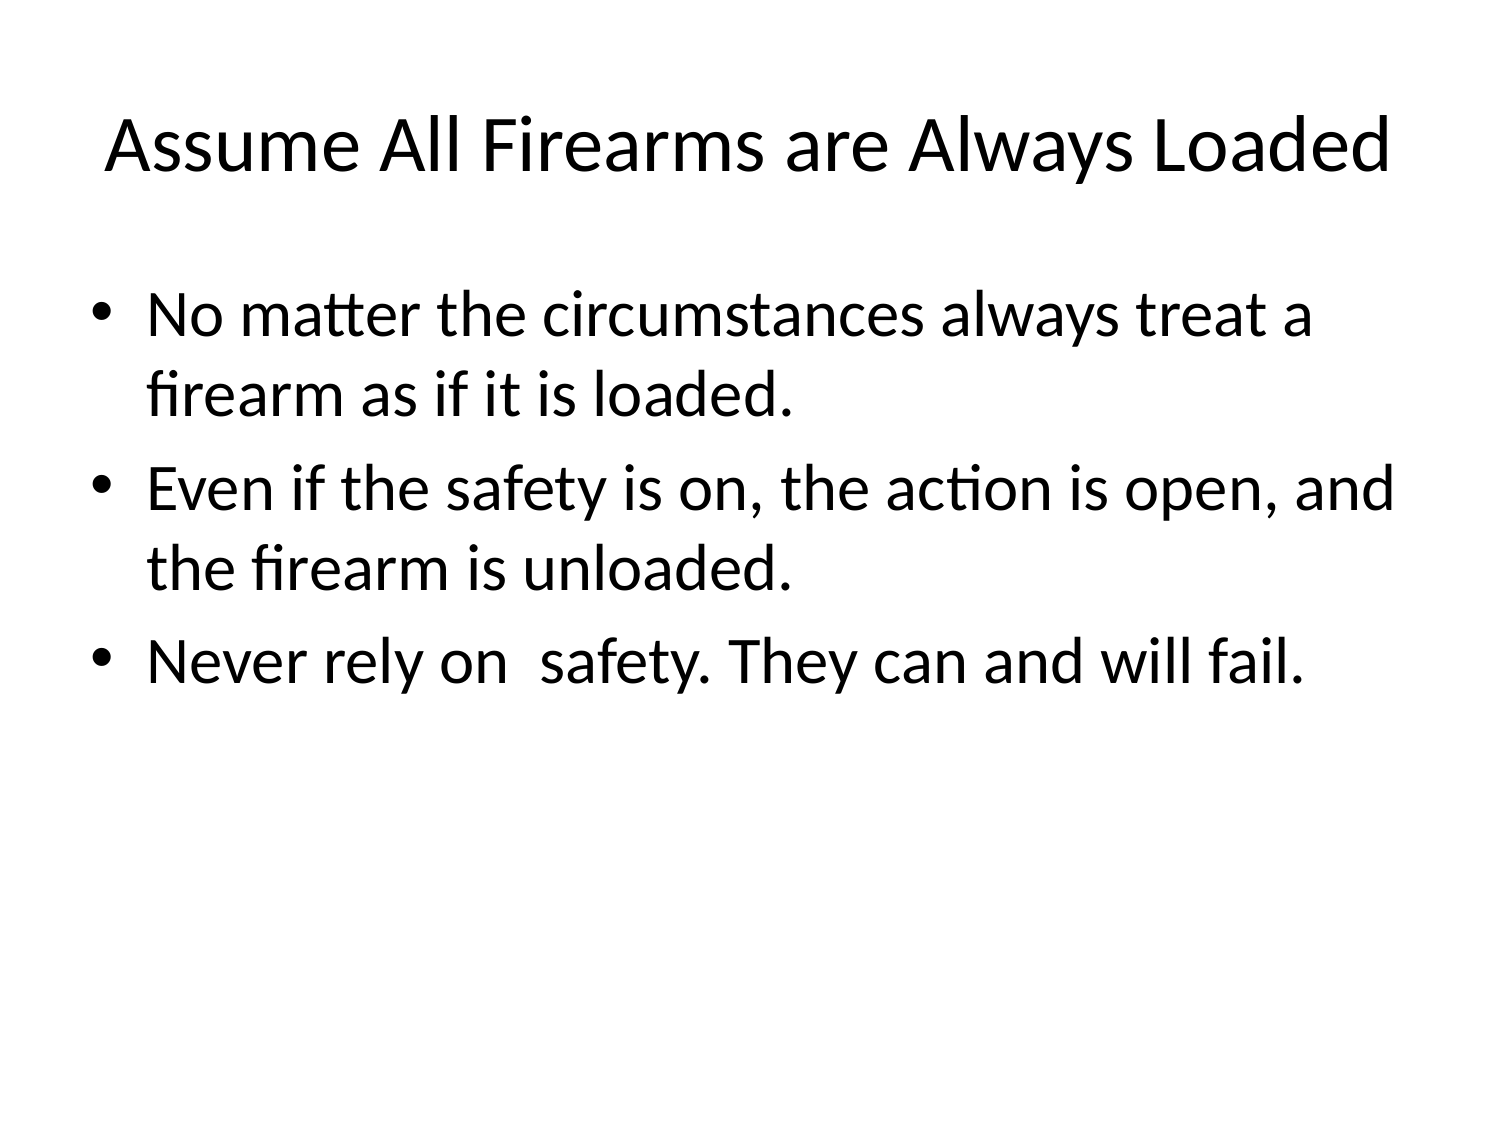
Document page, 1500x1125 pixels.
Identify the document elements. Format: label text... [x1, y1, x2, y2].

title Assume All Firearms are Always Loaded [75, 45, 1425, 233]
list No matter the circumstances always treat a firearm as if it is loaded. Even if the safety is on, the action is open, and the firearm is unloaded. Never rely on safety. They can and will fail. [75, 262, 1425, 1005]
